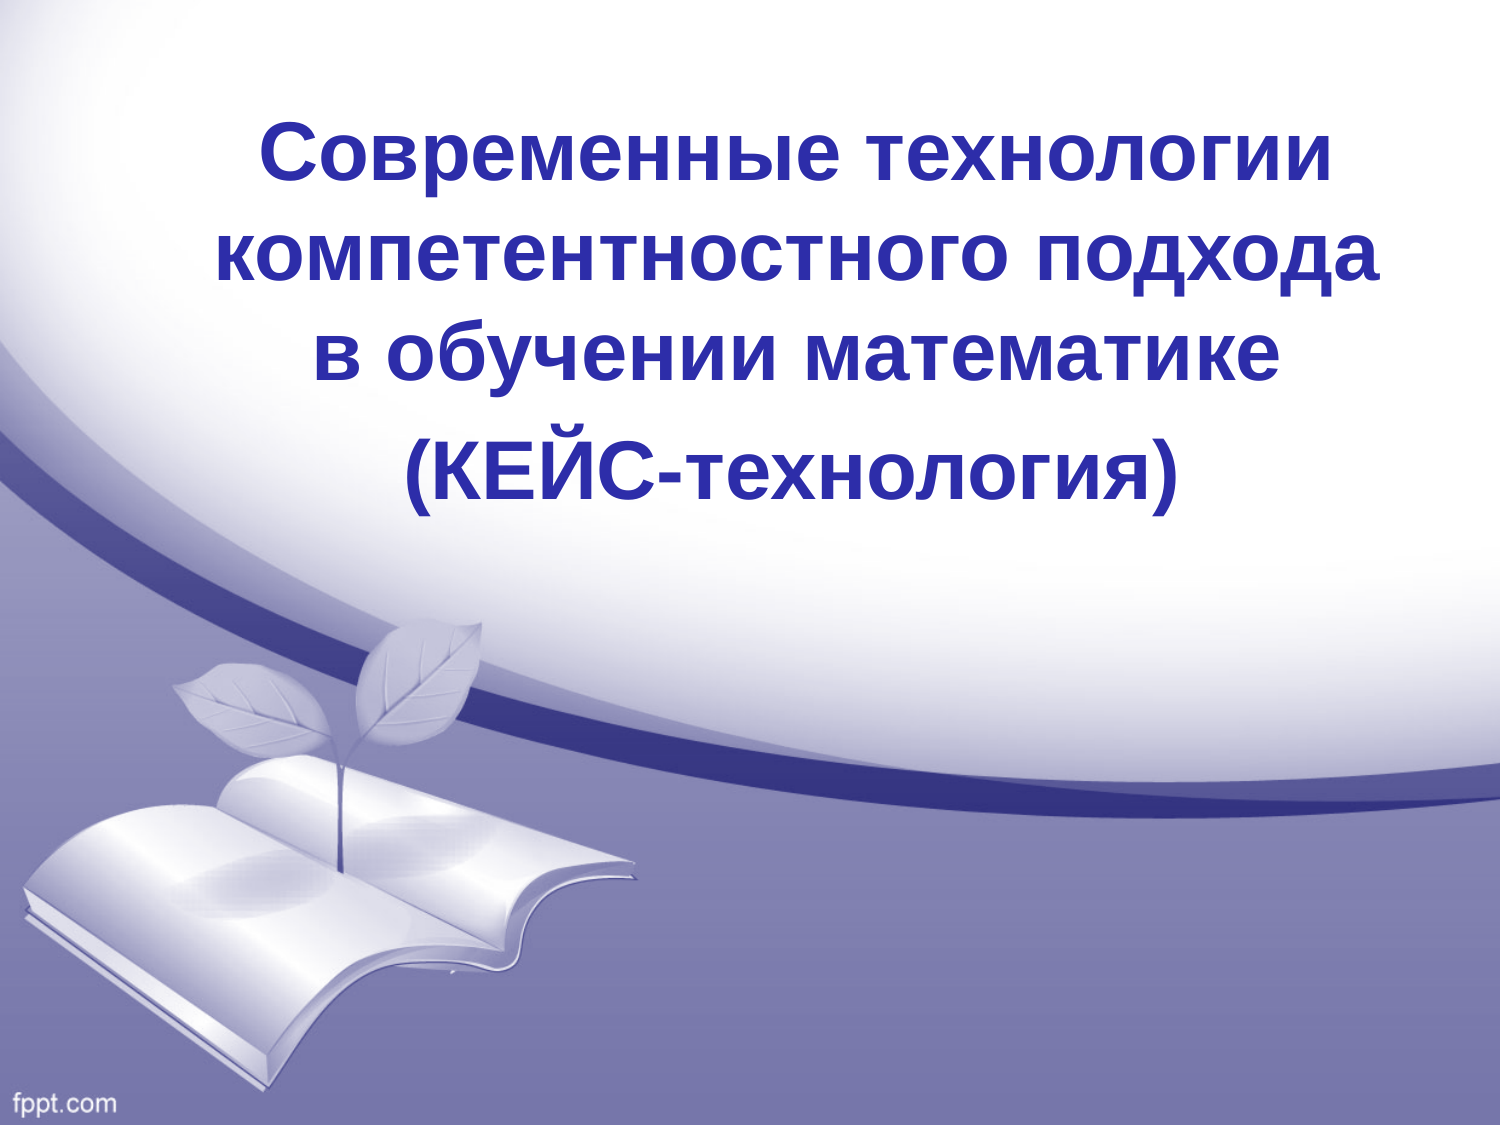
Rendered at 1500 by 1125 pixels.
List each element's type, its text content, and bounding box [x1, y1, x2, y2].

text_box (КЕЙС-технология) [388, 408, 1196, 524]
text_box Современные технологии компетентностного подхода в обучении математике [94, 89, 1500, 505]
